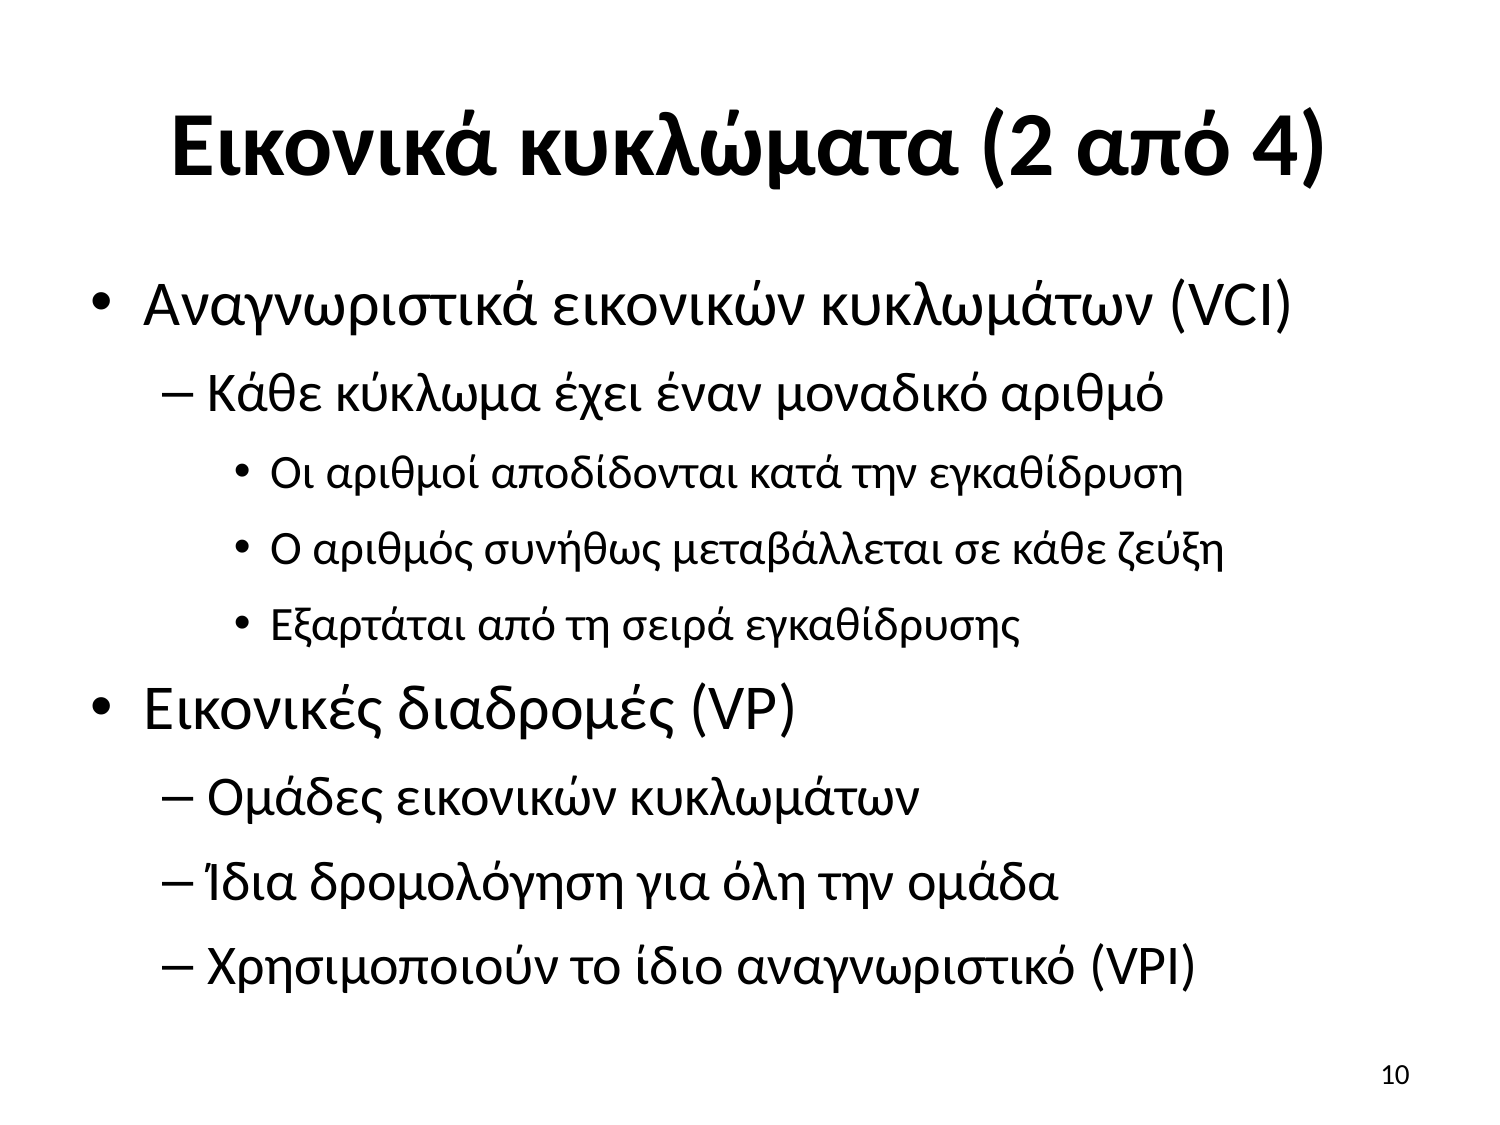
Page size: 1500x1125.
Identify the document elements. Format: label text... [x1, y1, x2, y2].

title Εικονικά κυκλώματα (2 από 4) [75, 45, 1425, 233]
slide_number 10 [1074, 1042, 1425, 1103]
list Αναγνωριστικά εικονικών κυκλωμάτων (VCI) Κάθε κύκλωμα έχει έναν μοναδικό αριθμό Οι αριθμοί αποδίδονται κατά την εγκαθίδρυση Ο αριθμός συνήθως μεταβάλλεται σε κάθε ζεύξη Εξαρτάται από τη σειρά εγκαθίδρυσης Εικονικές διαδρομές (VP) Ομάδες εικονικών κυκλωμάτων Ίδια δρομολόγηση για όλη την ομάδα Χρησιμοποιούν το ίδιο αναγνωριστικό (VPI) [75, 262, 1425, 1005]
